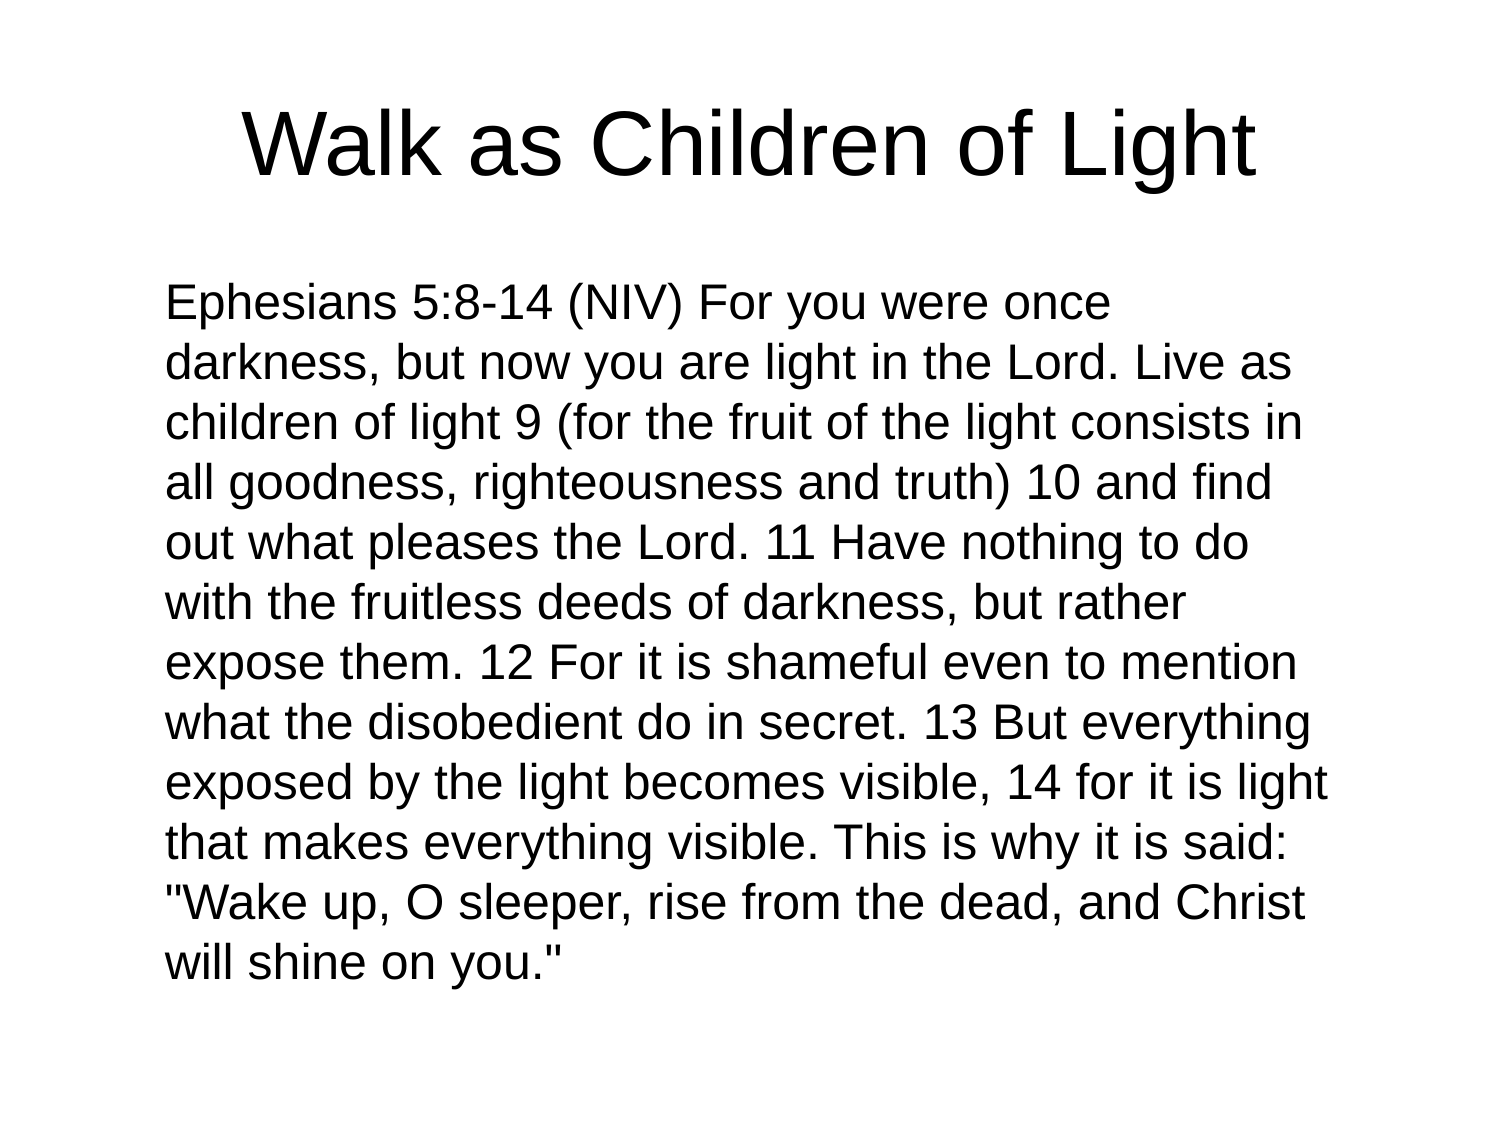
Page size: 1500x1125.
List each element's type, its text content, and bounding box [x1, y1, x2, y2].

title Walk as Children of Light [75, 45, 1425, 233]
text_box Ephesians 5:8-14 (NIV) For you were once darkness, but now you are light in the Lord. Live as children of light 9 (for the fruit of the light consists in all goodness, righteousness and truth) 10 and find out what pleases the Lord. 11 Have nothing to do with the fruitless deeds of darkness, but rather expose them. 12 For it is shameful even to mention what the disobedient do in secret. 13 But everything exposed by the light becomes visible, 14 for it is light that makes everything visible. This is why it is said: "Wake up, O sleeper, rise from the dead, and Christ will shine on you." [149, 262, 1350, 998]
